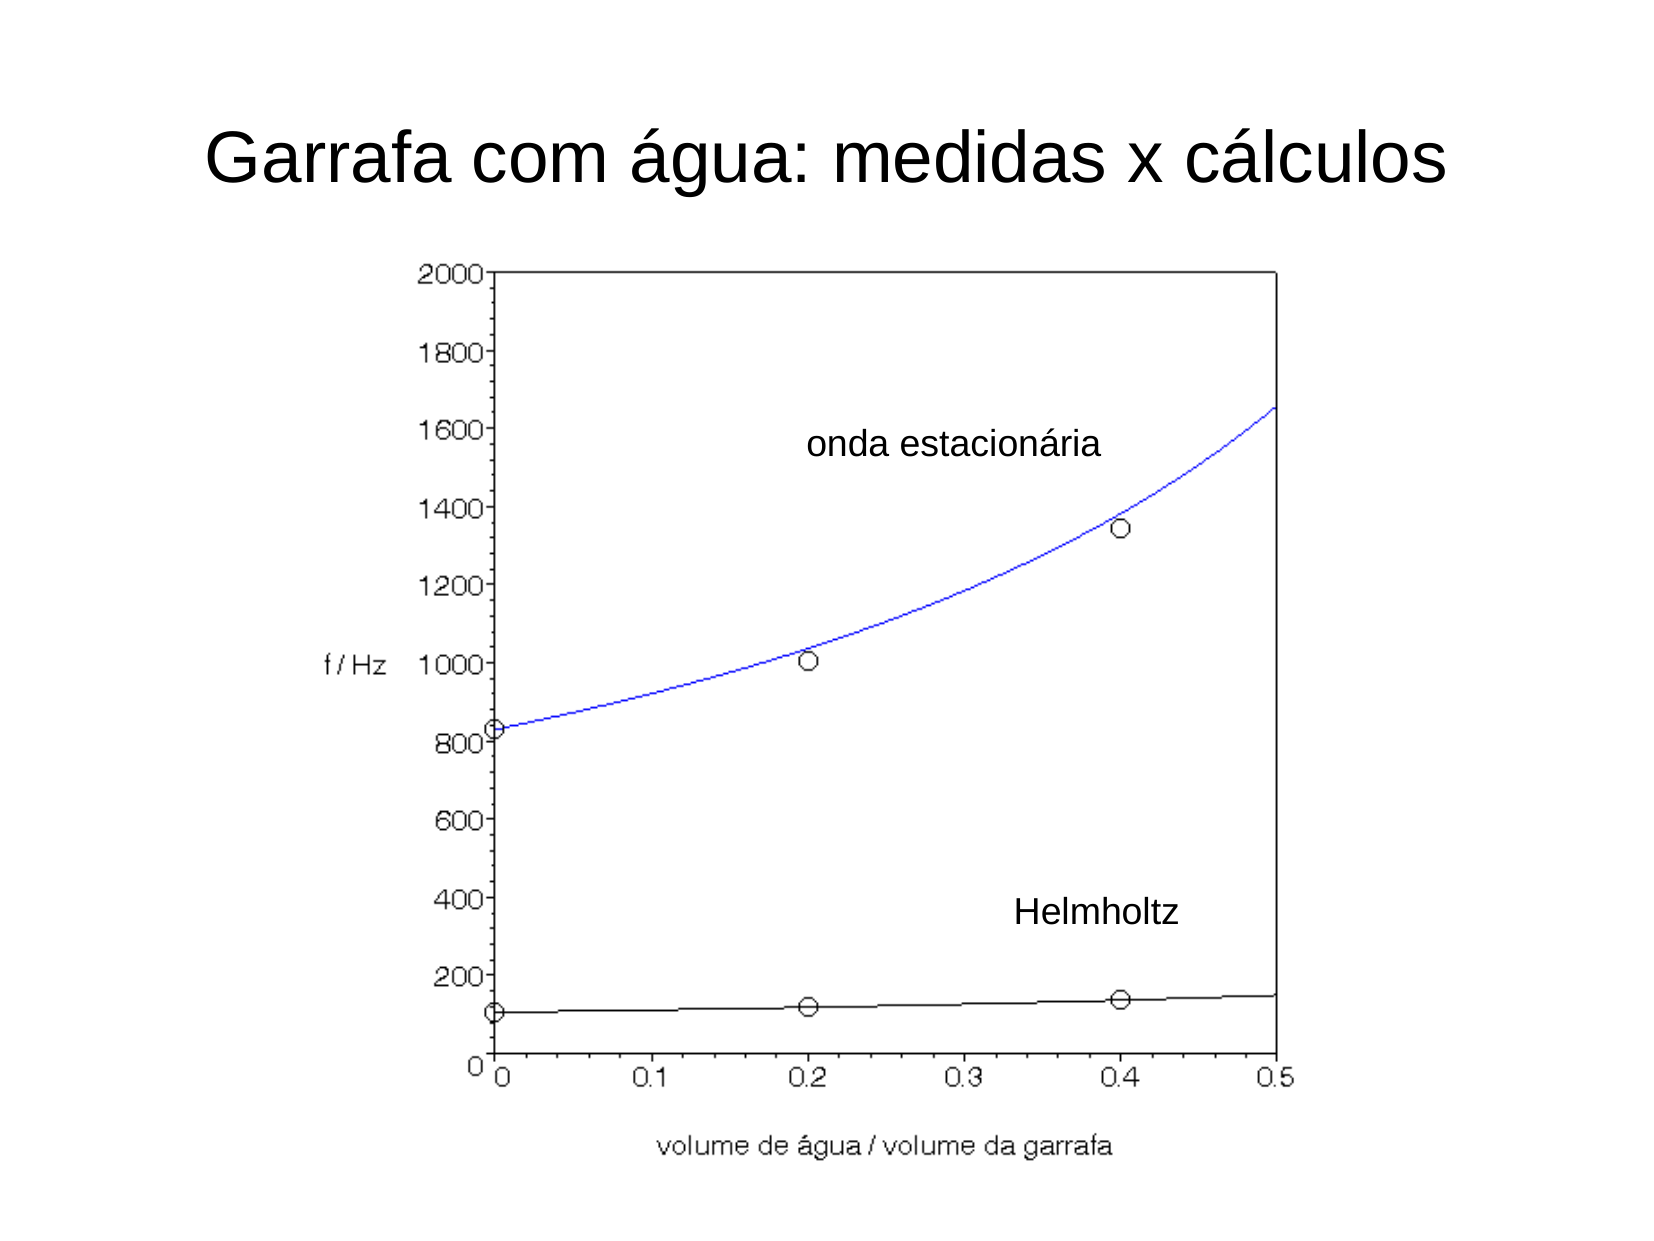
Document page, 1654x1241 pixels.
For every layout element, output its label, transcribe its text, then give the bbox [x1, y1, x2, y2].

picture [318, 216, 1303, 1200]
title Garrafa com água: medidas x cálculos [82, 49, 1572, 257]
